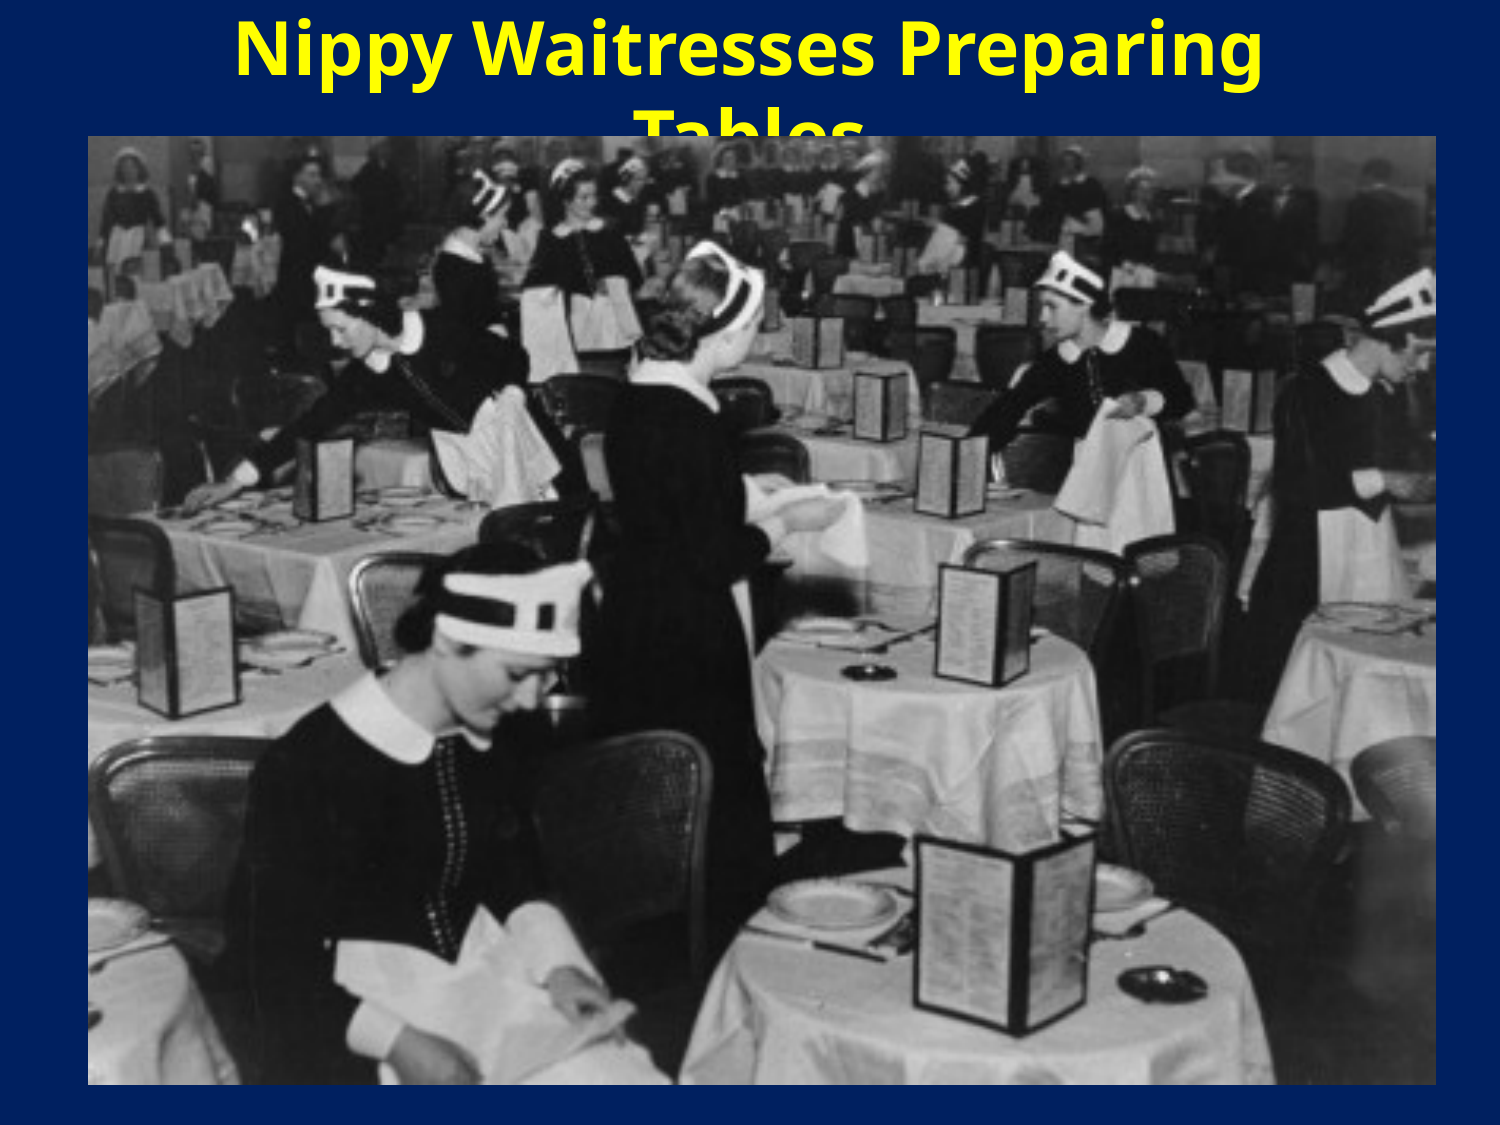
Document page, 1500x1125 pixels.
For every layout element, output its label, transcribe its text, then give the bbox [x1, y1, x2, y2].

text_box Nippy Waitresses Preparing Tables [112, 42, 1388, 136]
picture [88, 136, 1436, 1085]
